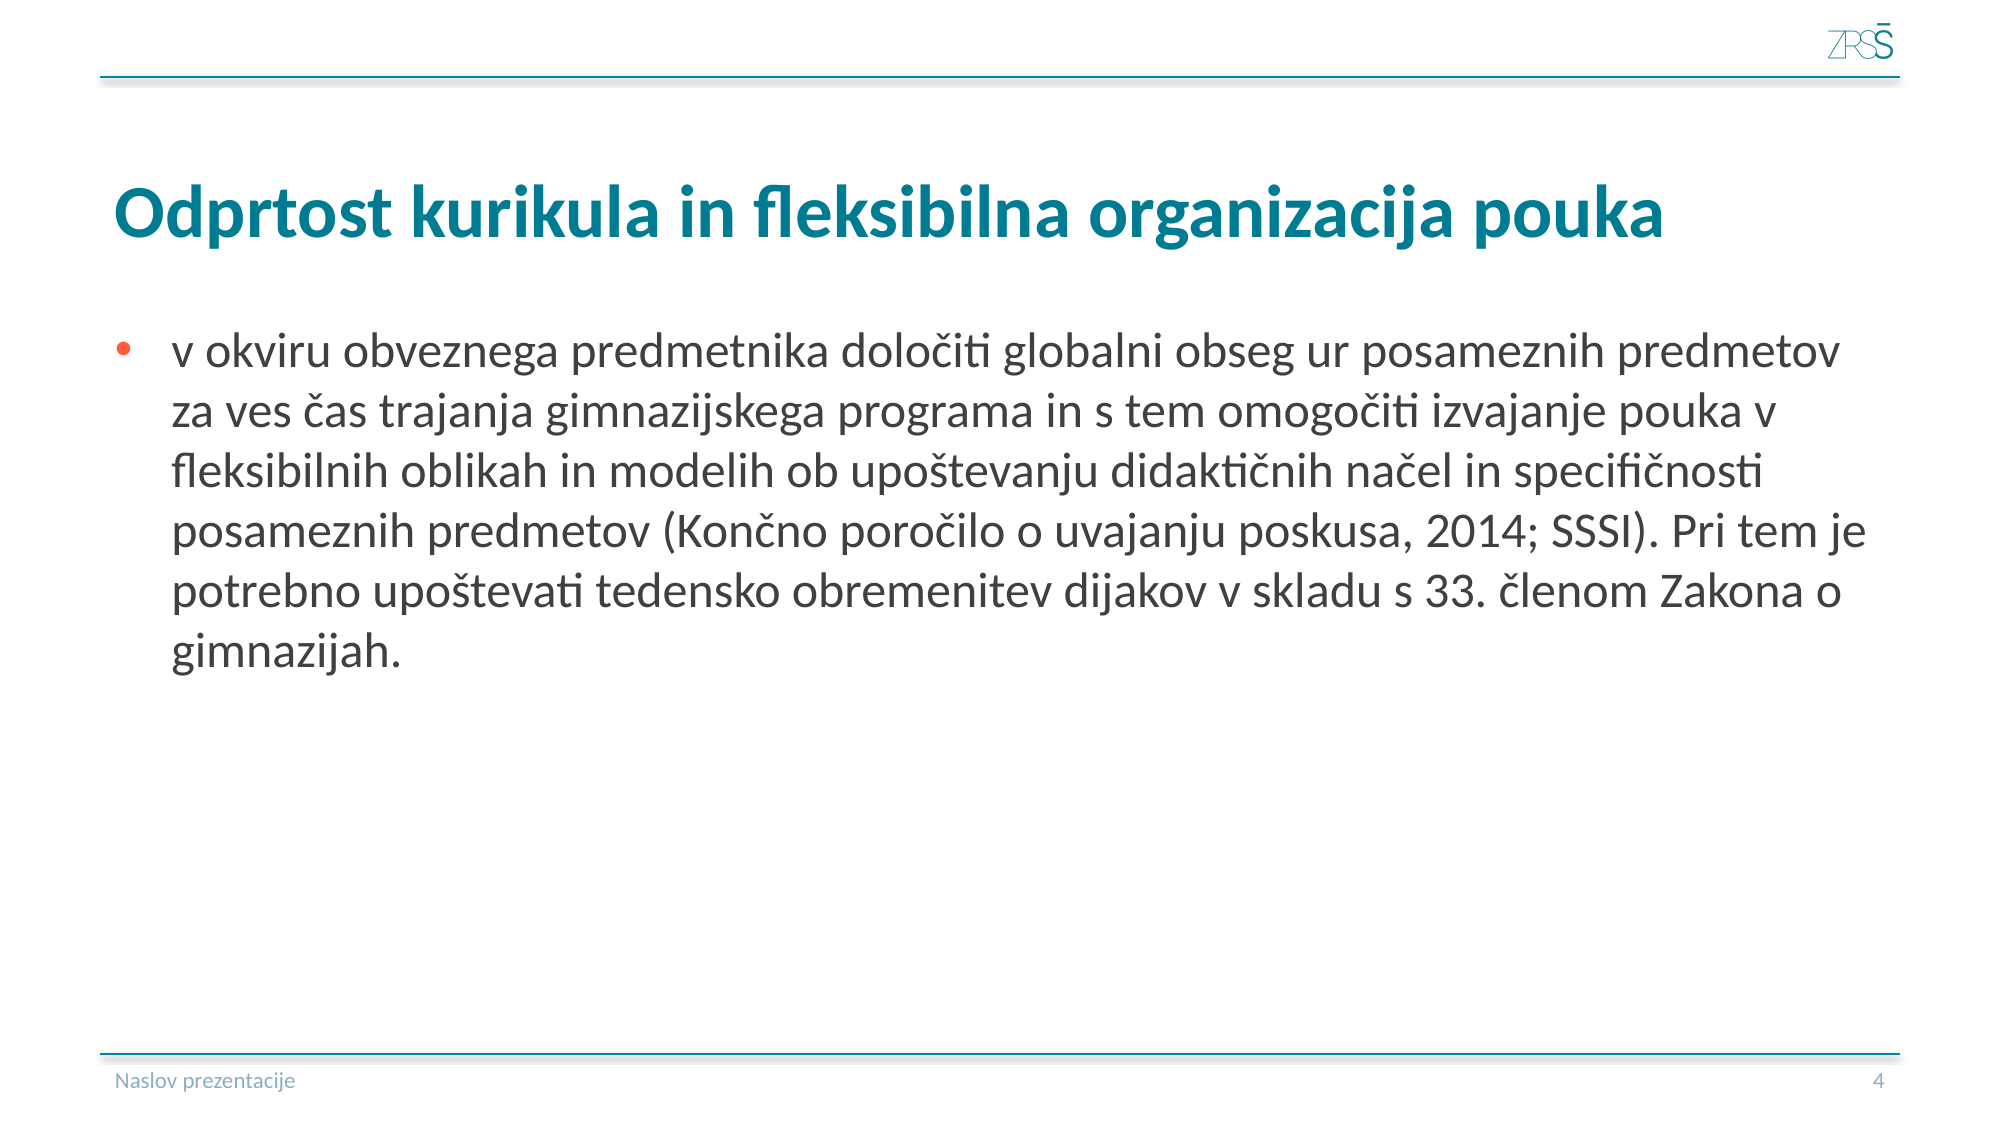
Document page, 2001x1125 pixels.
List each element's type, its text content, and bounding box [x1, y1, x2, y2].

slide_number 5 [1433, 1057, 1900, 1118]
footer Naslov prezentacije [99, 1057, 1317, 1118]
list v okviru obveznega predmetnika določiti globalni obseg ur posameznih predmetov za ves čas trajanja gimnazijskega programa in s tem omogočiti izvajanje pouka v fleksibilnih oblikah in modelih ob upoštevanju didaktičnih načel in specifičnosti posameznih predmetov (Končno poročilo o uvajanju poskusa, 2014; SSSI). Pri tem je potrebno upoštevati tedensko obremenitev dijakov v skladu s 33. členom Zakona o gimnazijah. [99, 310, 1900, 1005]
title Odprtost kurikula in fleksibilna organizacija pouka [99, 155, 1900, 310]
picture [1828, 23, 1893, 59]
